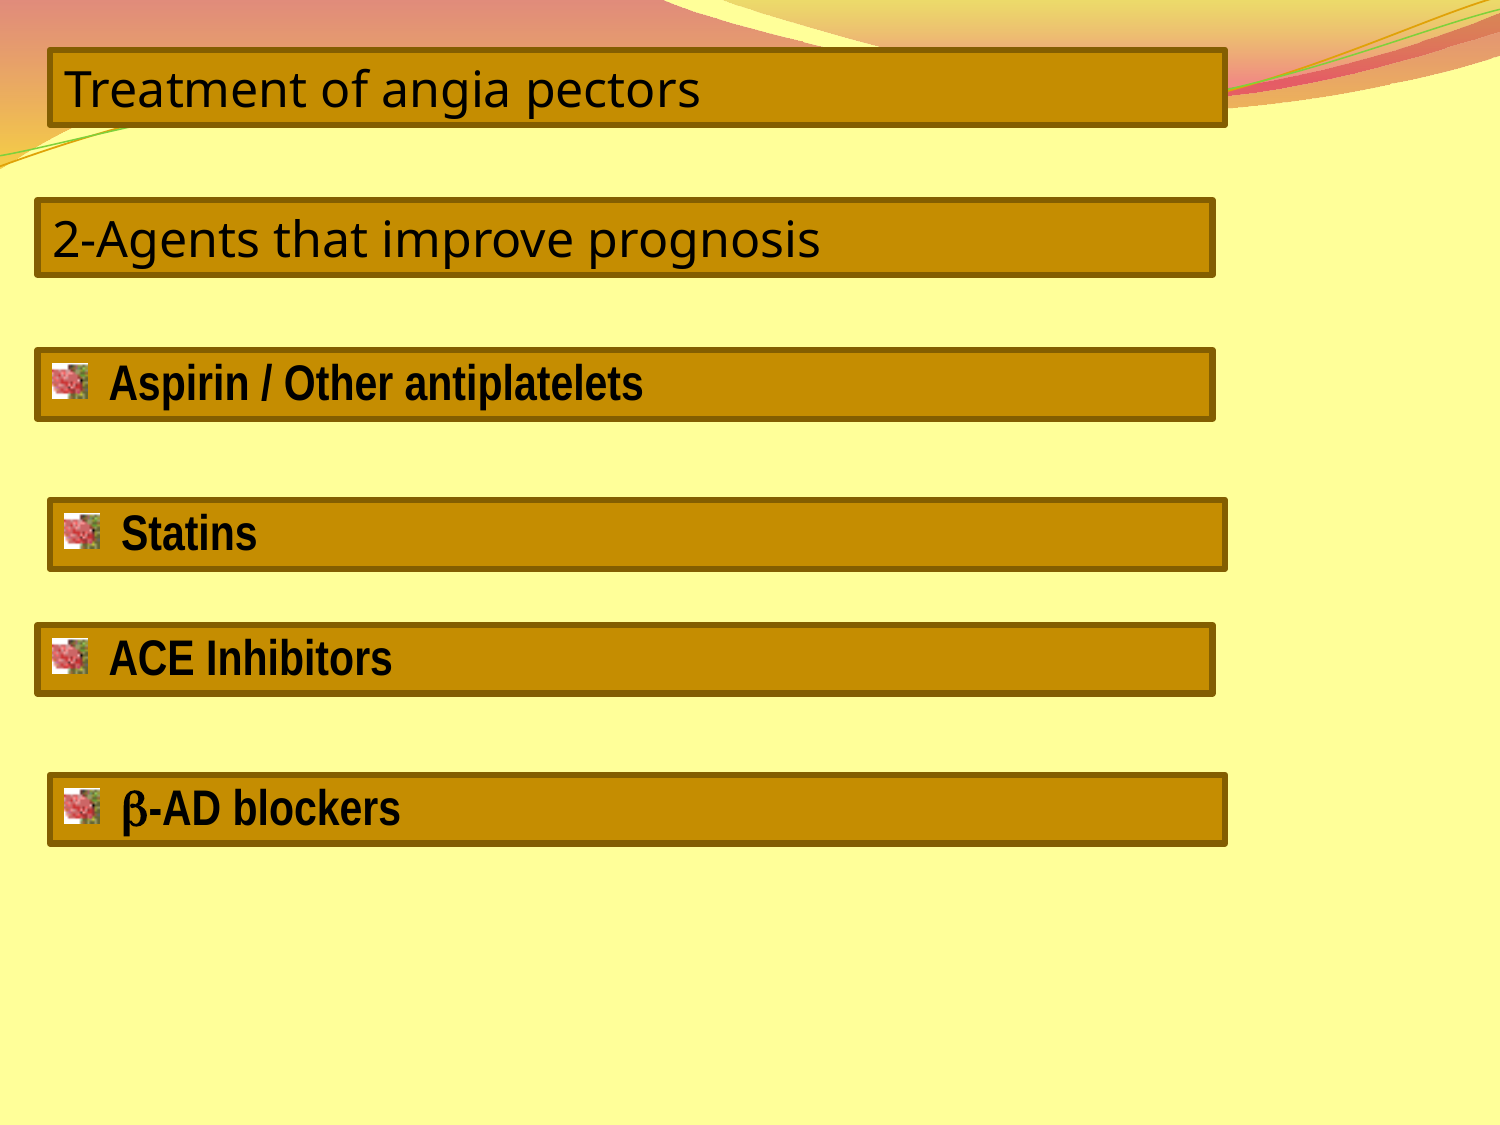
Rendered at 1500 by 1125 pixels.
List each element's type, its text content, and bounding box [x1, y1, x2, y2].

picture [52, 638, 88, 674]
picture [64, 513, 100, 549]
text_box -AD blockers [50, 774, 1225, 844]
text_box Aspirin / Other antiplatelets [37, 349, 1213, 419]
text_box Treatment of angia pectors [50, 49, 1225, 125]
text_box 2-Agents that improve prognosis [37, 199, 1213, 275]
picture [64, 788, 100, 824]
text_box ACE Inhibitors [37, 624, 1213, 694]
text_box Statins [50, 499, 1225, 569]
picture [52, 363, 88, 399]
